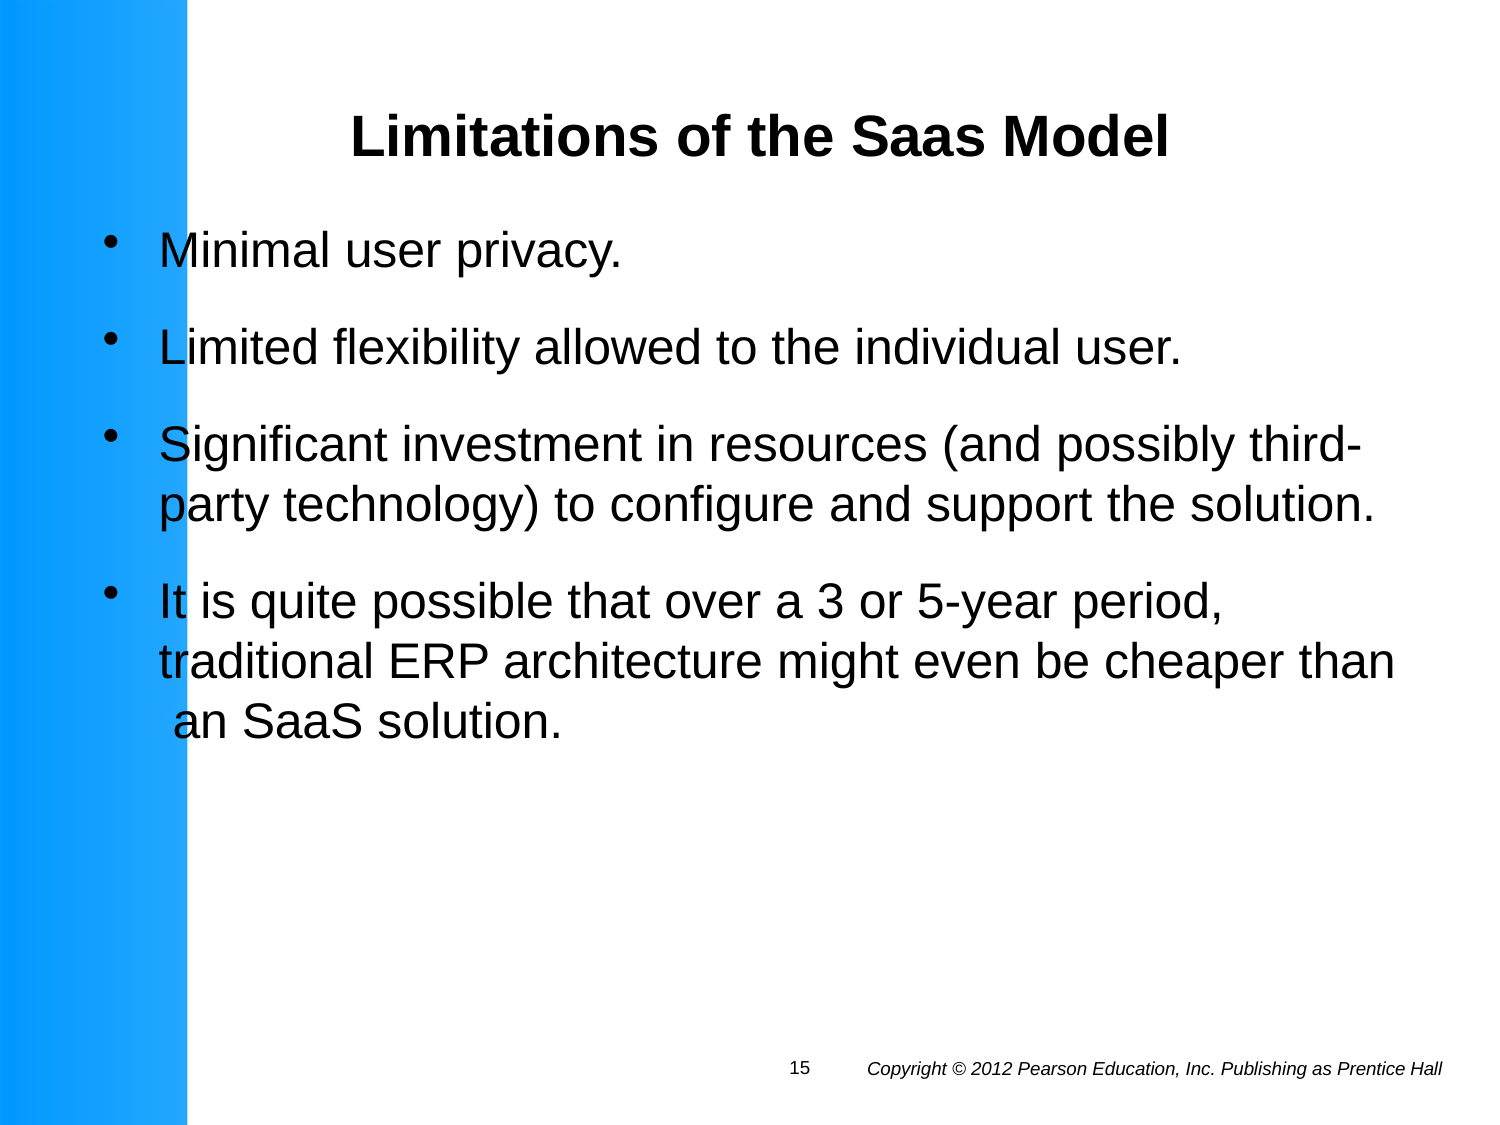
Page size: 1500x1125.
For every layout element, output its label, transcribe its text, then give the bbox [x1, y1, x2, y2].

picture [0, 0, 188, 1125]
text_box Minimal user privacy. Limited flexibility allowed to the individual user. Significant investment in resources (and possibly third- party technology) to configure and support the solution. It is quite possible that over a 3 or 5-year period, traditional ERP architecture might even be cheaper than an SaaS solution. [100, 215, 1402, 749]
title Limitations of the Saas Model [348, 95, 1174, 215]
slide_number 15 [783, 1055, 817, 1125]
footer Copyright © 2012 Pearson Education, Inc. Publishing as Prentice Hall [865, 1056, 1447, 1125]
